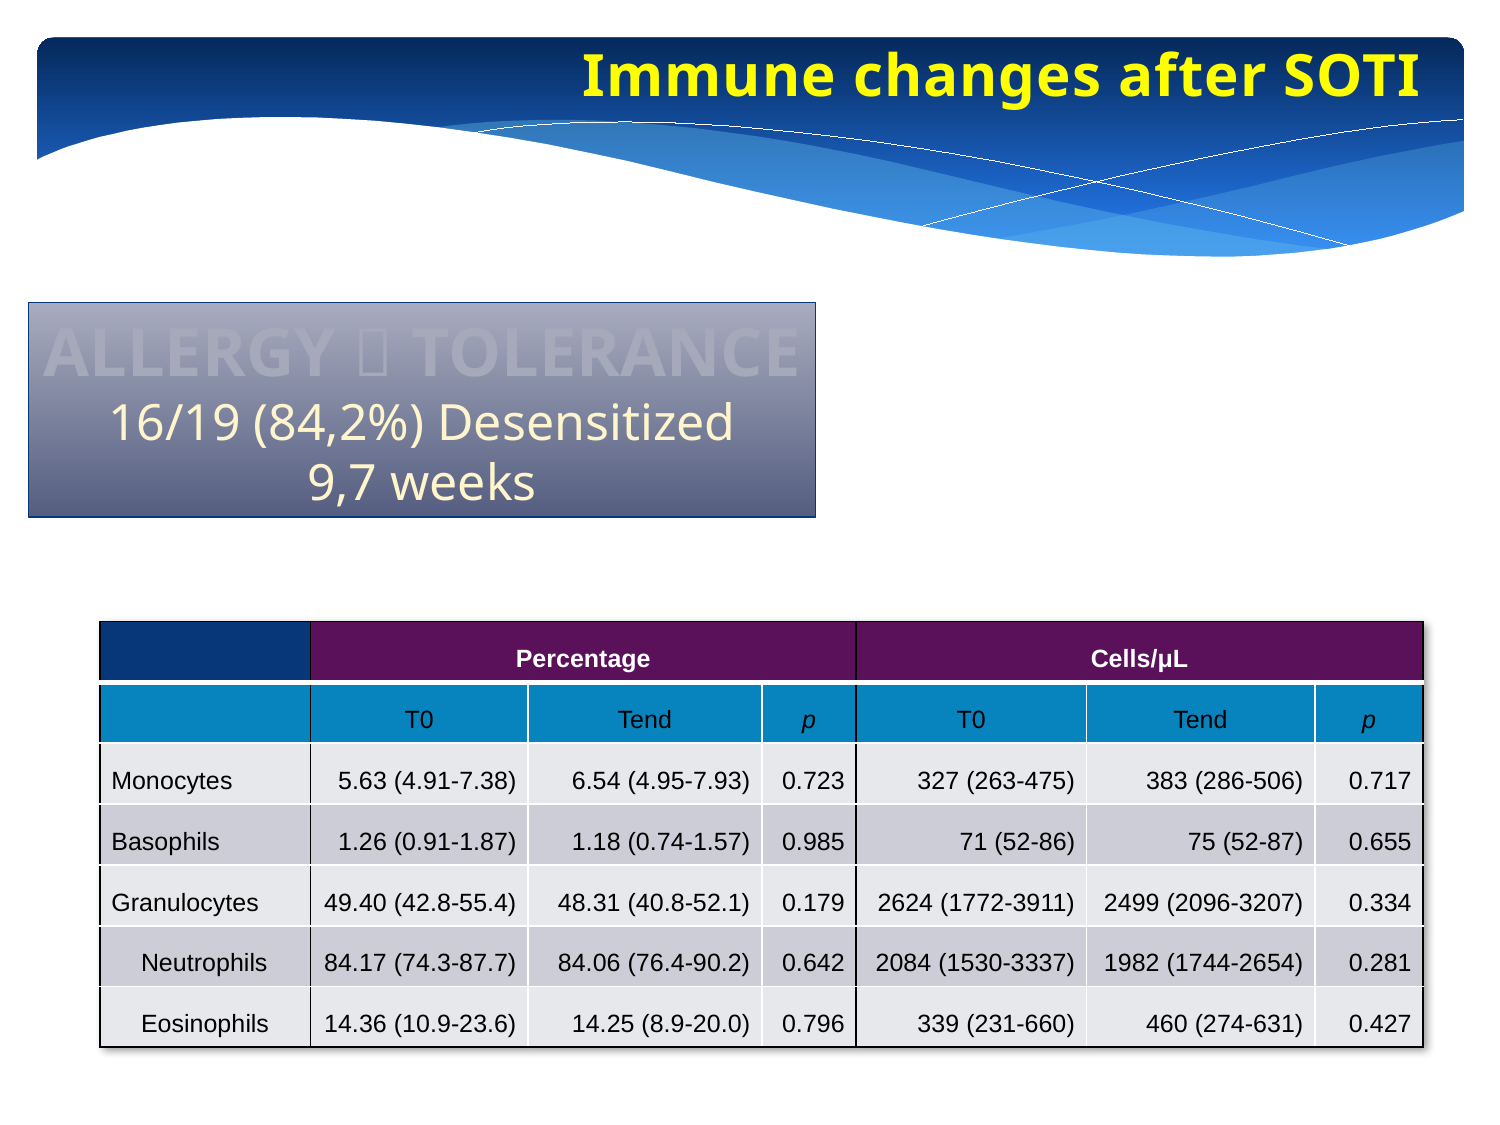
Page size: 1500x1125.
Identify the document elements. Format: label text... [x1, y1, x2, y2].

table_cell 0.796 [763, 987, 855, 1046]
table_cell Tend [529, 685, 761, 742]
table_cell 383 (286-506) [1087, 744, 1314, 803]
table_header Percentage [311, 622, 855, 680]
table_cell 0.642 [763, 927, 855, 986]
table_cell Neutrophils [101, 927, 310, 986]
table_cell p [1316, 685, 1422, 742]
table_header Cells/μL [857, 622, 1422, 680]
table_cell 0.334 [1316, 866, 1422, 925]
table_cell 460 (274-631) [1087, 987, 1314, 1046]
table_cell 0.281 [1316, 927, 1422, 986]
table_cell T0 [857, 685, 1086, 742]
table_cell Tend [1087, 685, 1314, 742]
table_cell 0.655 [1316, 805, 1422, 864]
table_cell 1982 (1744-2654) [1087, 927, 1314, 986]
table_cell 1.18 (0.74-1.57) [529, 805, 761, 864]
table_cell 14.25 (8.9-20.0) [529, 987, 761, 1046]
table_cell 49.40 (42.8-55.4) [311, 866, 527, 925]
table_cell 84.06 (76.4-90.2) [529, 927, 761, 986]
table_cell p [763, 685, 855, 742]
table_cell Granulocytes [101, 866, 310, 925]
table_cell 0.717 [1316, 744, 1422, 803]
table_cell 6.54 (4.95-7.93) [529, 744, 761, 803]
table_cell 0.985 [763, 805, 855, 864]
table_cell 339 (231-660) [857, 987, 1086, 1046]
table_cell 14.36 (10.9-23.6) [311, 987, 527, 1046]
table_cell 1.26 (0.91-1.87) [311, 805, 527, 864]
text_box Immune changes after SOTI [567, 30, 1437, 116]
table_cell 2624 (1772-3911) [857, 866, 1086, 925]
text_box ALLERGY  TOLERANCE 16/19 (84,2%) Desensitized 9,7 weeks [28, 302, 816, 518]
table_header [101, 622, 310, 680]
table_cell [101, 685, 310, 742]
table_cell 327 (263-475) [857, 744, 1086, 803]
table_cell T0 [311, 685, 527, 742]
table_cell Monocytes [101, 744, 310, 803]
table_cell 84.17 (74.3-87.7) [311, 927, 527, 986]
table_cell 0.723 [763, 744, 855, 803]
table_cell Basophils [101, 805, 310, 864]
table_cell Eosinophils [101, 987, 310, 1046]
table_cell 5.63 (4.91-7.38) [311, 744, 527, 803]
table_cell 2084 (1530-3337) [857, 927, 1086, 986]
table_cell 71 (52-86) [857, 805, 1086, 864]
table_cell 75 (52-87) [1087, 805, 1314, 864]
table_cell 48.31 (40.8-52.1) [529, 866, 761, 925]
table_cell 2499 (2096-3207) [1087, 866, 1314, 925]
table_cell 0.179 [763, 866, 855, 925]
table_cell 0.427 [1316, 987, 1422, 1046]
